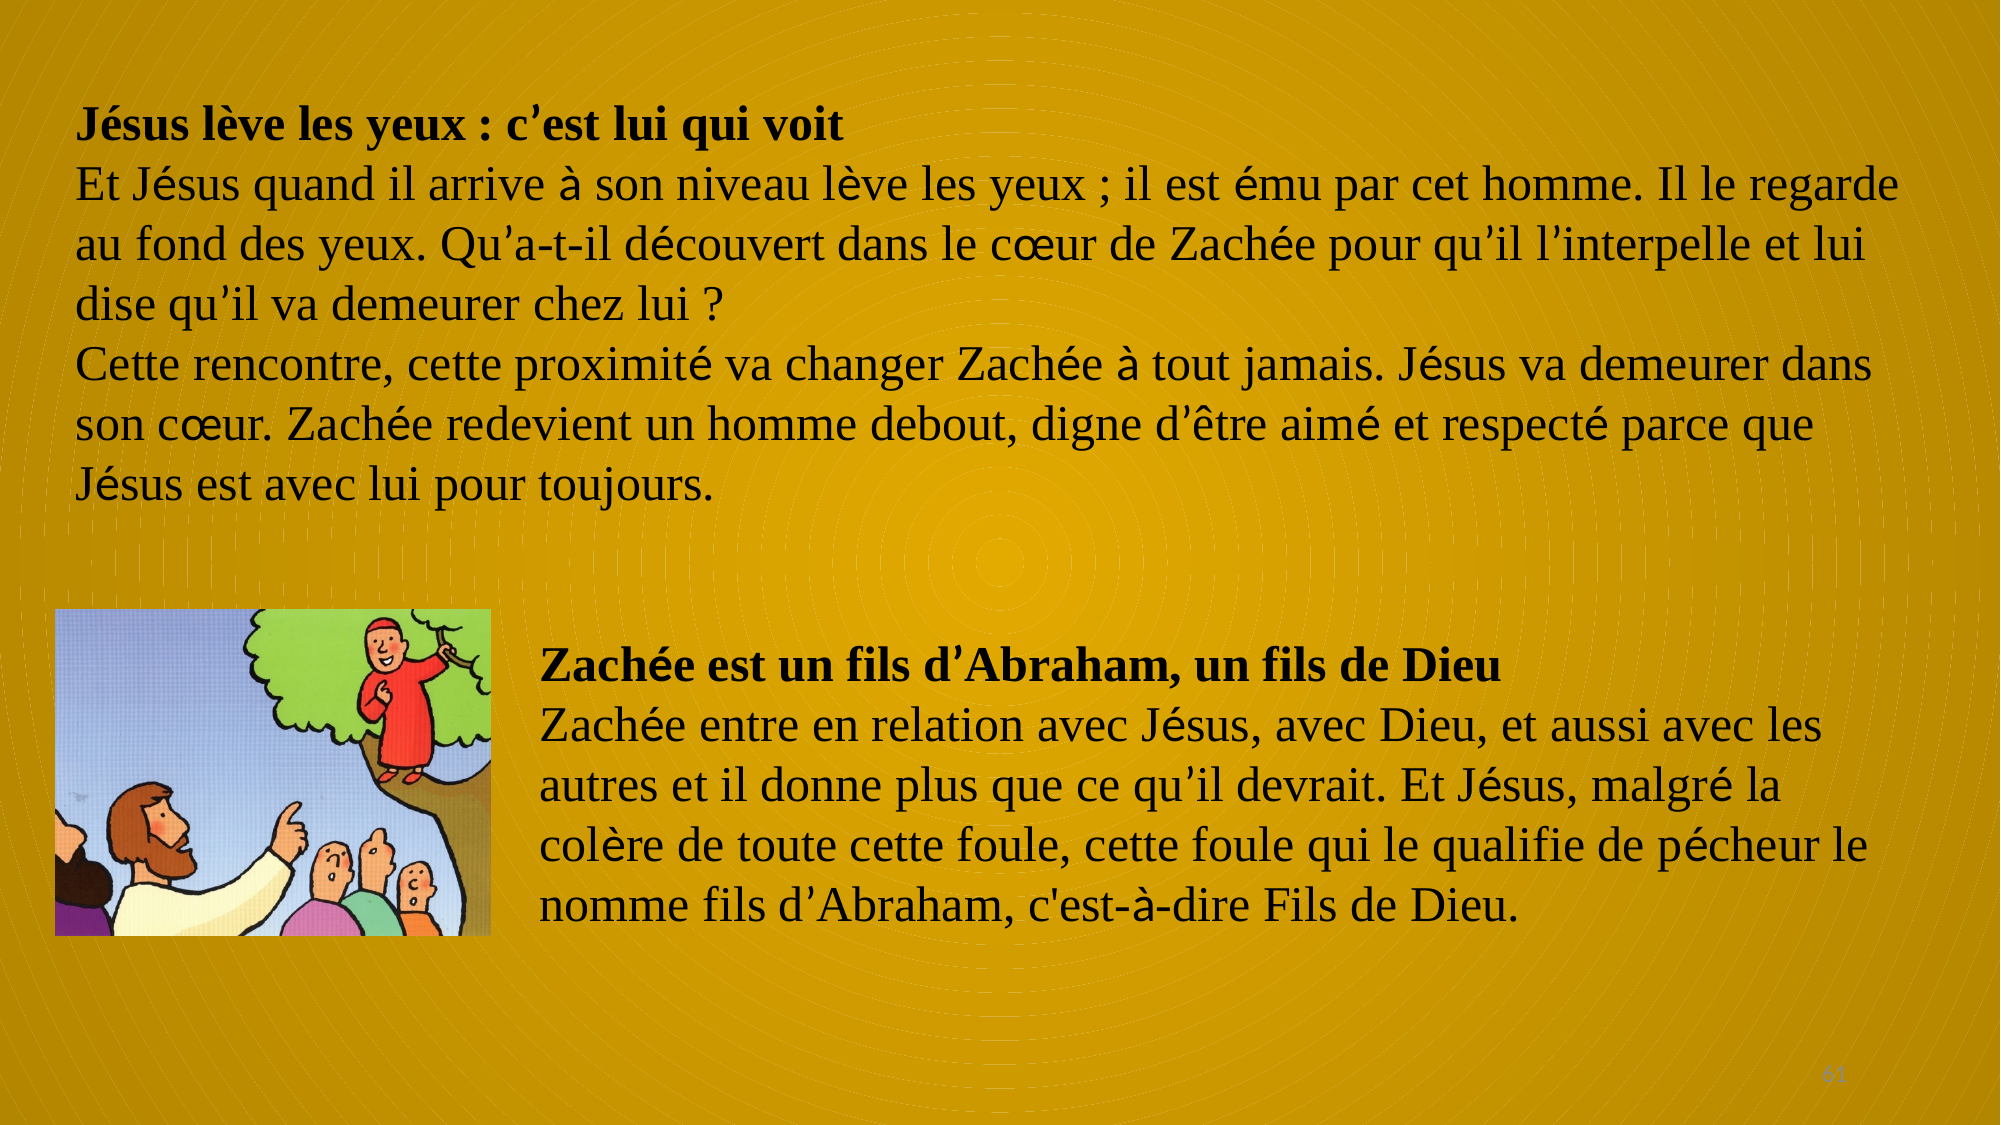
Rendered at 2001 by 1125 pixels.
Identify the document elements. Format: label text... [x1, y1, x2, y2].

text_box Zachée est un fils d’Abraham, un fils de Dieu Zachée entre en relation avec Jésus, avec Dieu, et aussi avec les autres et il donne plus que ce qu’il devrait. Et Jésus, malgré la colère de toute cette foule, cette foule qui le qualifie de pécheur le nomme fils d’Abraham, c'est-à-dire Fils de Dieu. [524, 623, 1919, 939]
text_box Jésus lève les yeux : c’est lui qui voit Et Jésus quand il arrive à son niveau lève les yeux ; il est ému par cet homme. Il le regarde au fond des yeux. Qu’a-t-il découvert dans le cœur de Zachée pour qu’il l’interpelle et lui dise qu’il va demeurer chez lui ? Cette rencontre, cette proximité va changer Zachée à tout jamais. Jésus va demeurer dans son cœur. Zachée redevient un homme debout, digne d’être aimé et respecté parce que Jésus est avec lui pour toujours. [60, 83, 1932, 518]
slide_number 61 [1412, 1042, 1863, 1103]
picture [55, 609, 492, 936]
